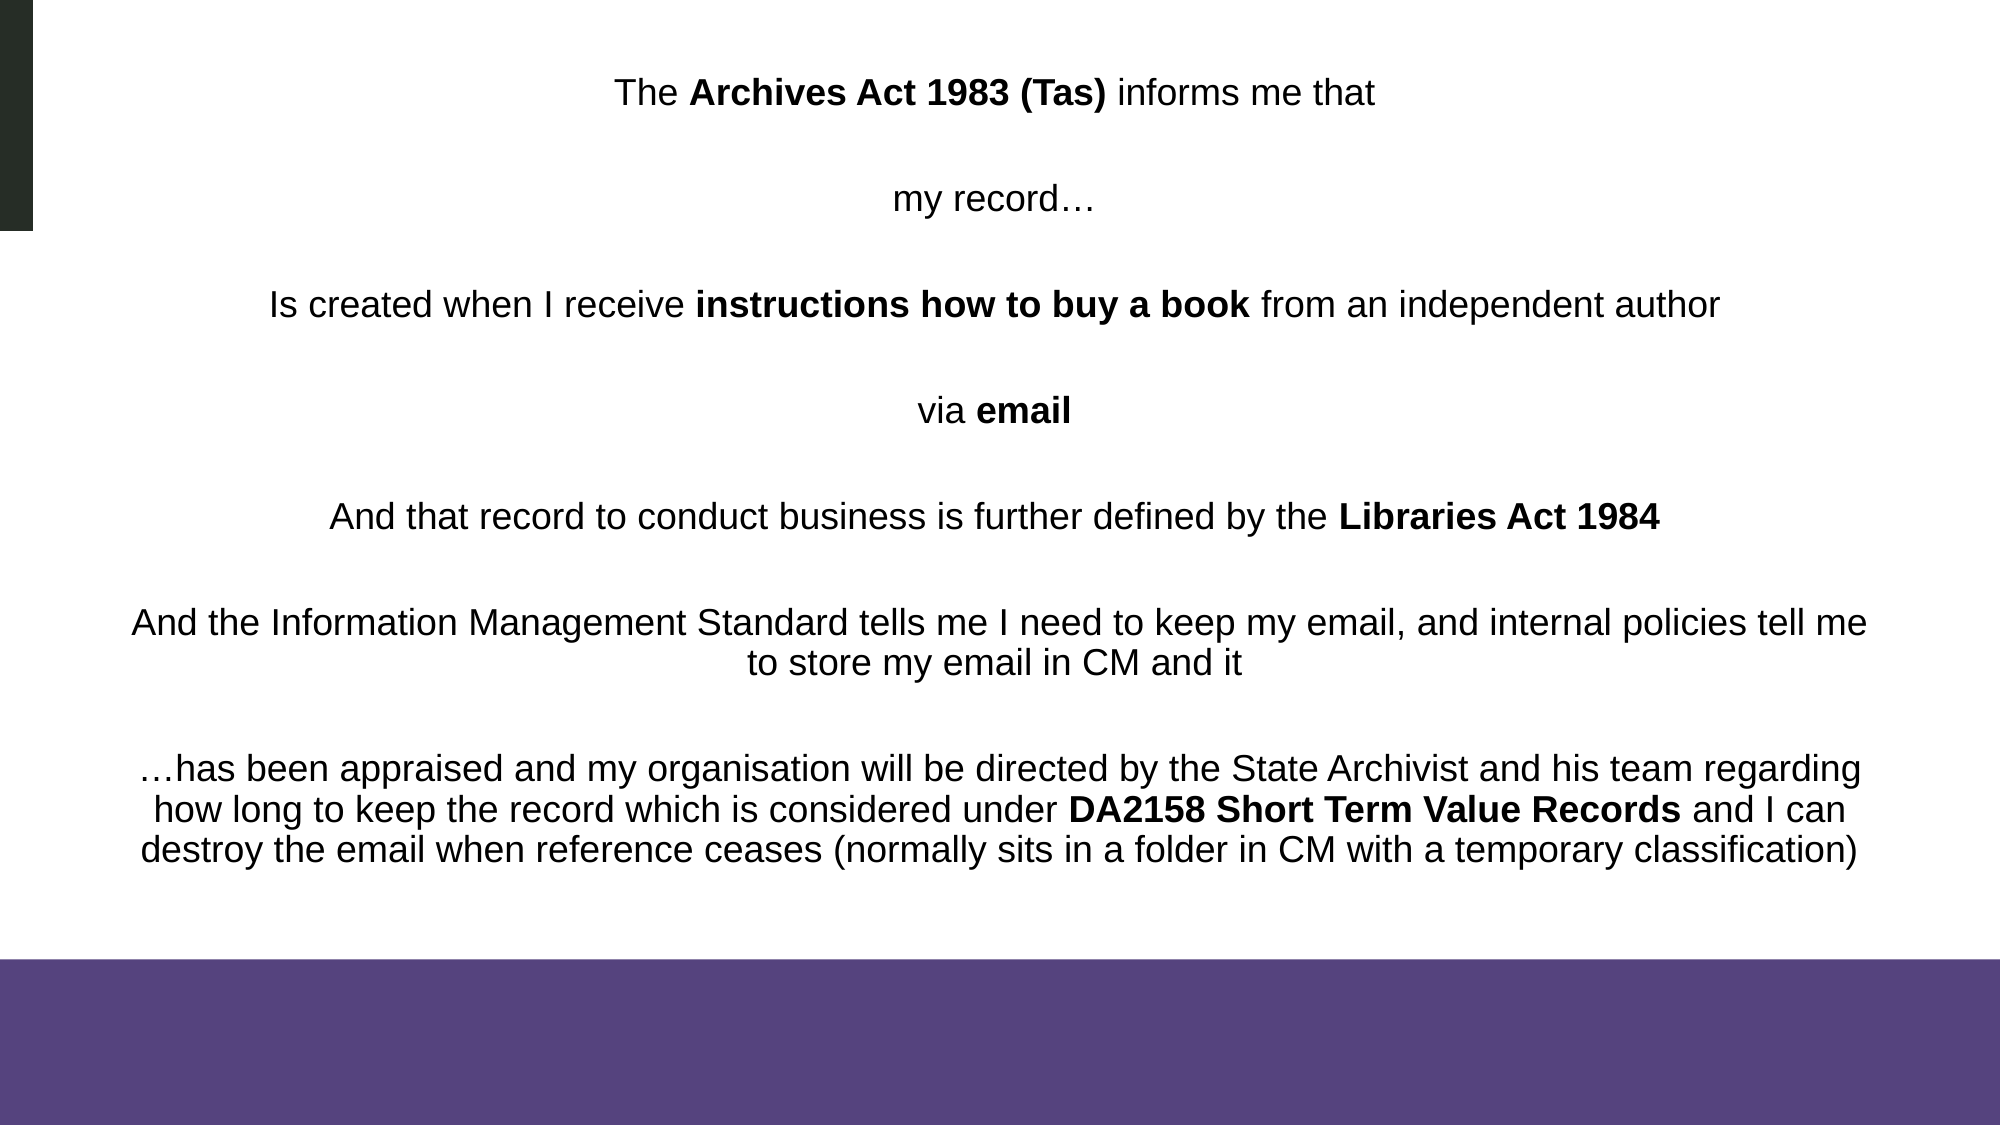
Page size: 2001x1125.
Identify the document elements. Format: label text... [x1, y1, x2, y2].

list The Archives Act 1983 (Tas) informs me that my record… Is created when I receive instructions how to buy a book from an independent author via email And that record to conduct business is further defined by the Libraries Act 1984 And the Information Management Standard tells me I need to keep my email, and internal policies tell me to store my email in CM and it …has been appraised and my organisation will be directed by the State Archivist and his team regarding how long to keep the record which is considered under DA2158 Short Term Value Records and I can destroy the email when reference ceases (normally sits in a folder in CM with a temporary classification) [116, 73, 1884, 936]
